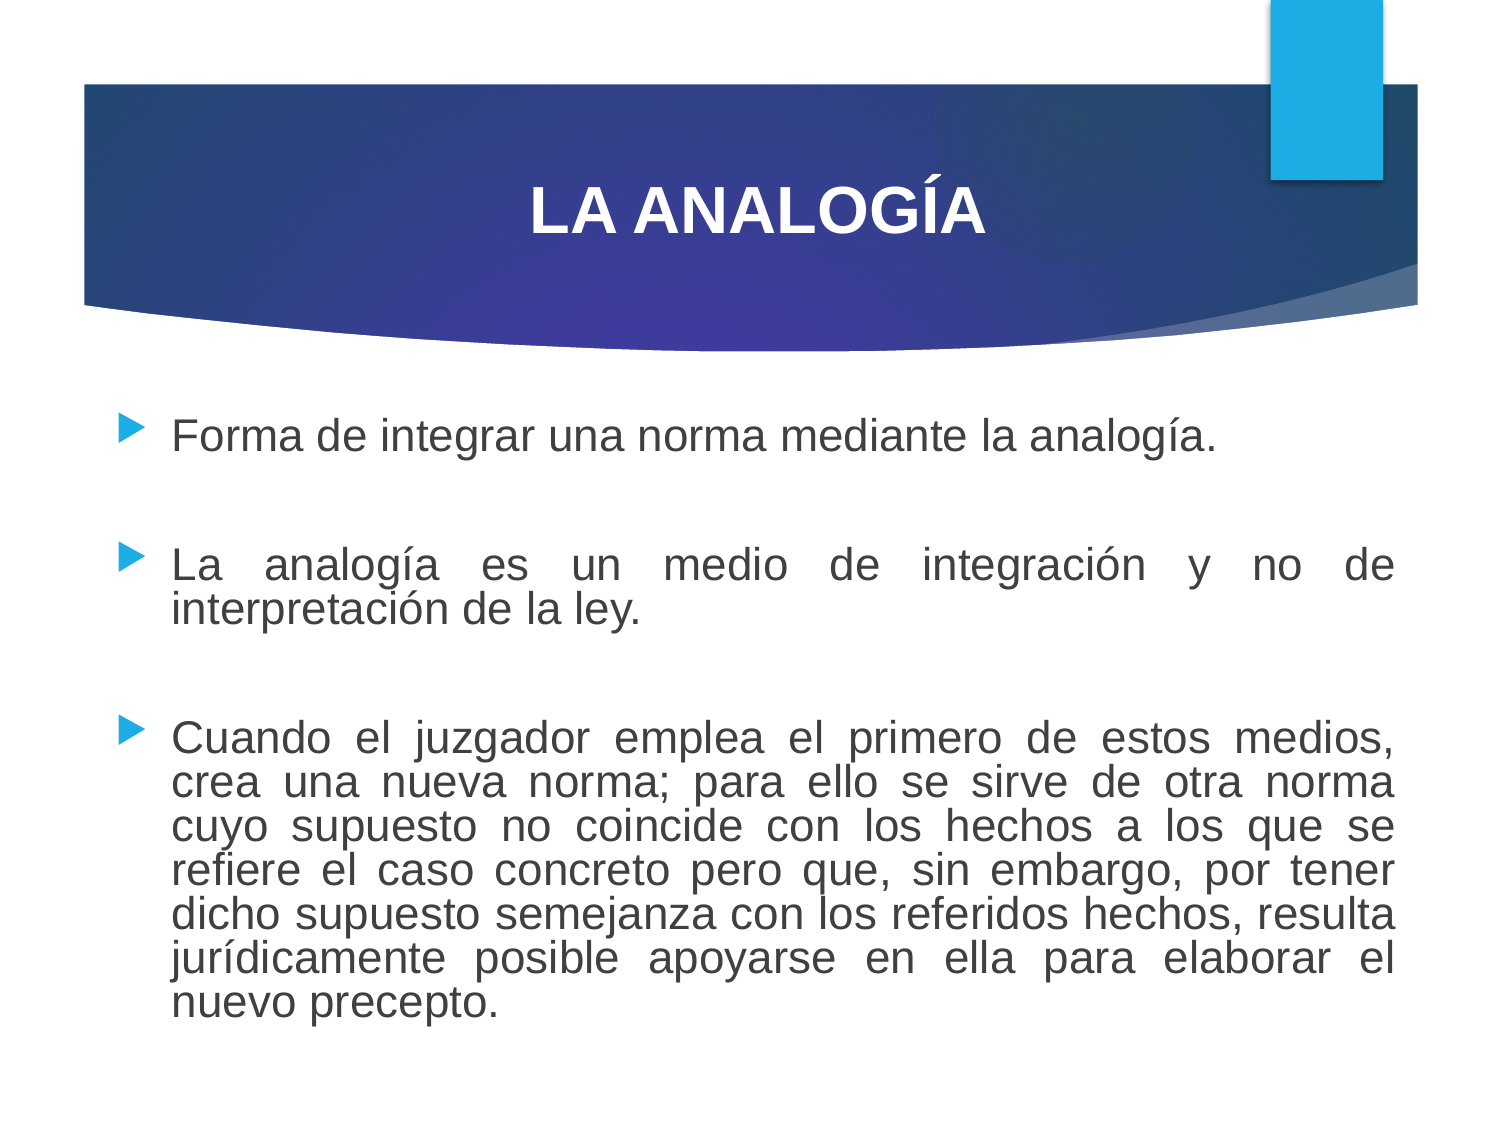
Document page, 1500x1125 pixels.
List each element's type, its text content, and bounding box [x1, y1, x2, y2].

title LA ANALOGÍA [229, 149, 1271, 266]
list Forma de integrar una norma mediante la analogía. La analogía es un medio de integración y no de interpretación de la ley. Cuando el juzgador emplea el primero de estos medios, crea una nueva norma; para ello se sirve de otra norma cuyo supuesto no coincide con los hechos a los que se refiere el caso concreto pero que, sin embargo, por tener dicho supuesto semejanza con los referidos hechos, resulta jurídicamente posible apoyarse en ella para elaborar el nuevo precepto. [100, 408, 1412, 1059]
